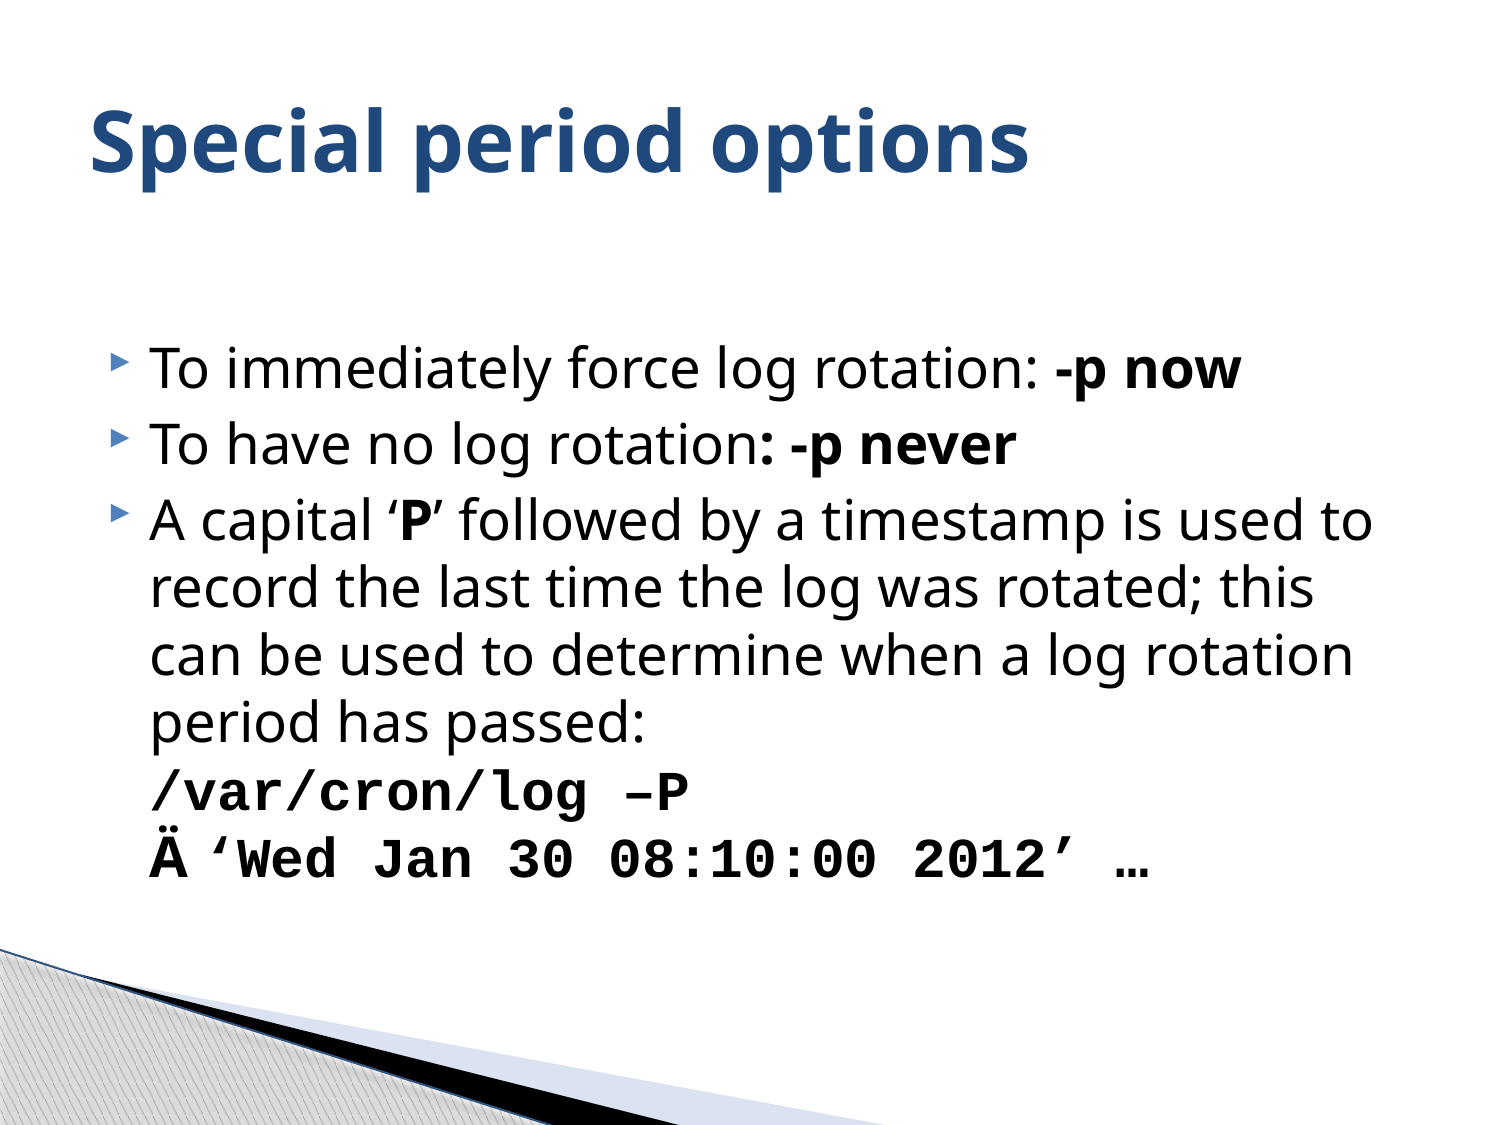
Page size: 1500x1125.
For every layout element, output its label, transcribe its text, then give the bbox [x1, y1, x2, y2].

list To immediately force log rotation: -p now To have no log rotation: -p never A capital ‘P’ followed by a timestamp is used to record the last time the log was rotated; this can be used to determine when a log rotation period has passed: /var/cron/log –P Ä ‘Wed Jan 30 08:10:00 2012’ … [75, 324, 1425, 1038]
title Special period options [75, 45, 1425, 233]
